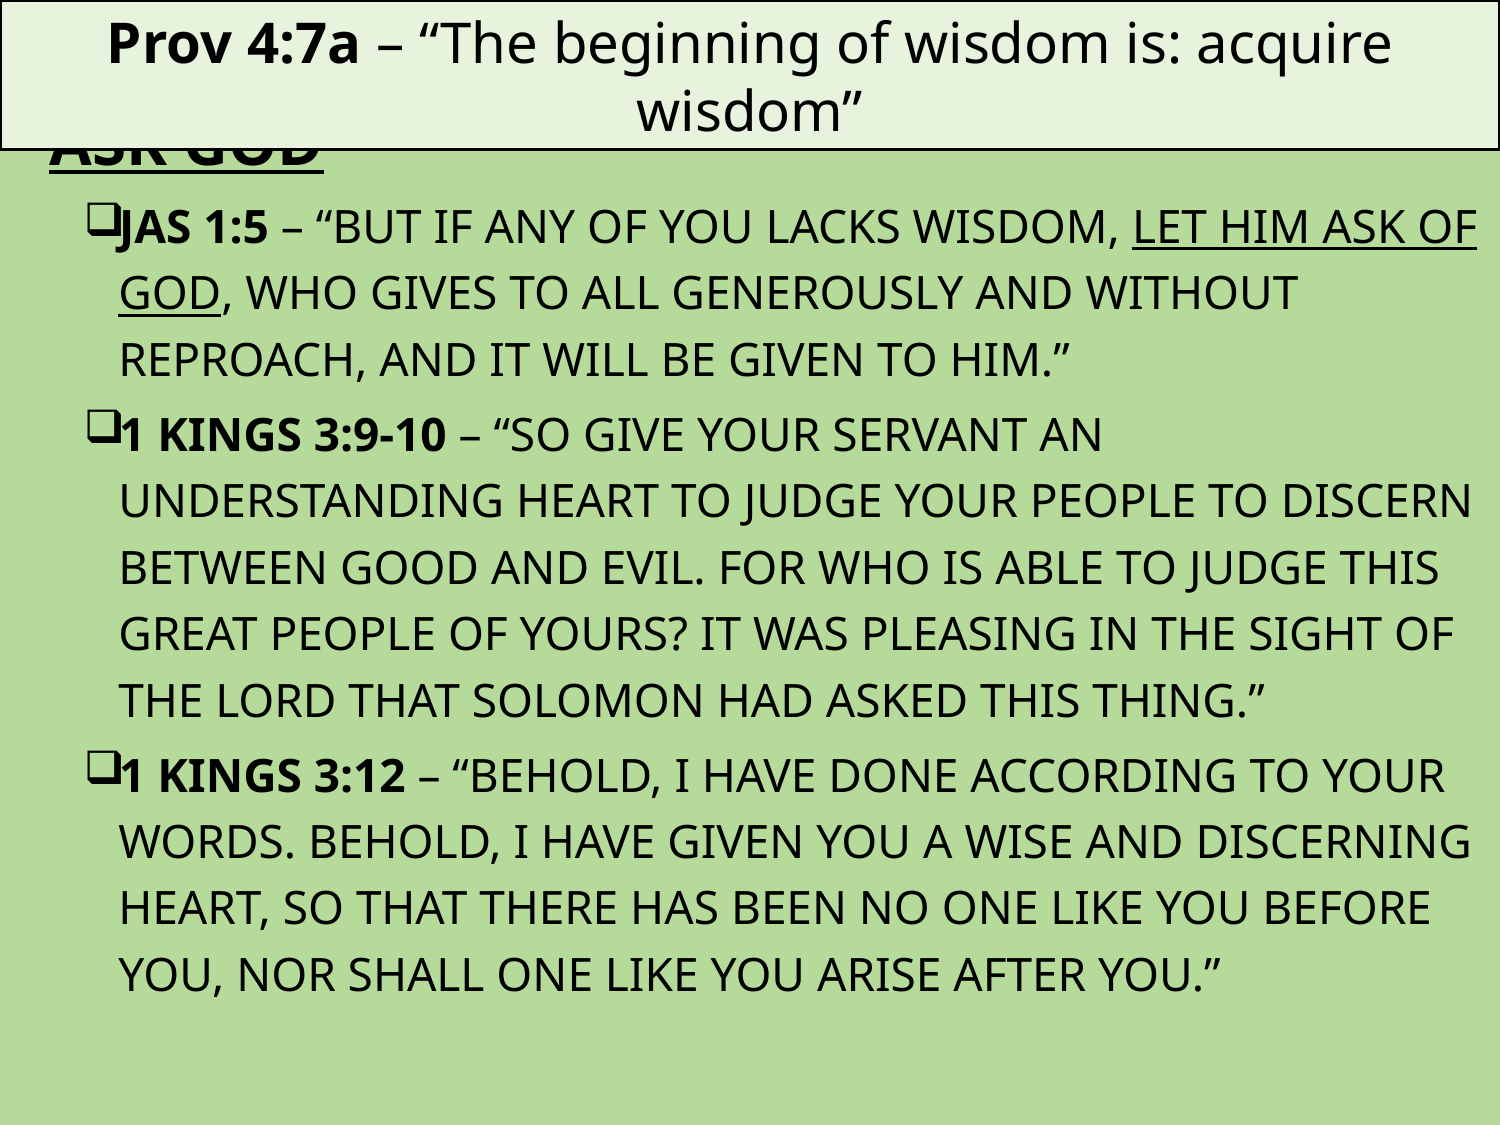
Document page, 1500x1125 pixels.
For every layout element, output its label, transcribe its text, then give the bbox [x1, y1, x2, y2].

list Ask God Jas 1:5 – “But if any of you lacks wisdom, let him ask of God, who gives to all generously and without reproach, and it will be given to him.” 1 Kings 3:9-10 – “So give Your servant an understanding heart to judge Your people to discern between good and evil. For who is able to judge this great people of Yours? It was pleasing in the sight of the Lord that Solomon had asked this thing.” 1 Kings 3:12 – “behold, I have done according to your words. Behold, I have given you a wise and discerning heart, so that there has been no one like you before you, nor shall one like you arise after you.” [0, 150, 1500, 1125]
text_box Prov 4:7a – “The beginning of wisdom is: acquire wisdom” [0, 0, 1500, 150]
